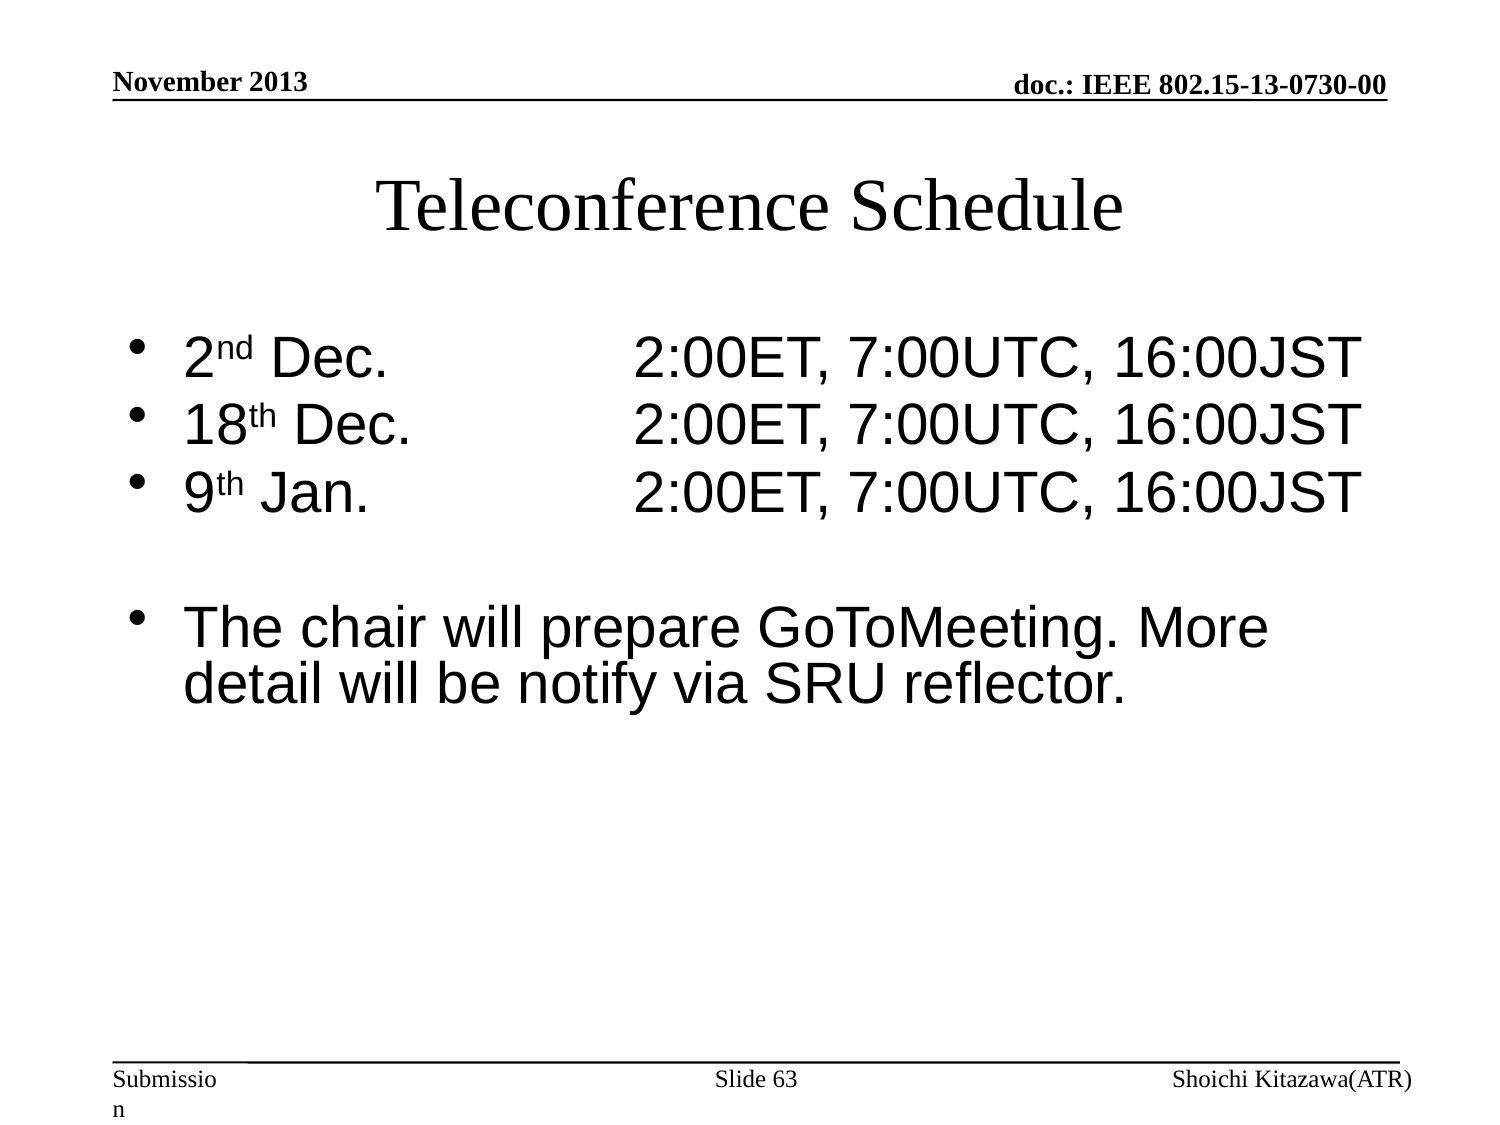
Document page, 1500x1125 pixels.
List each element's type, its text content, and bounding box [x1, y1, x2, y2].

title Teleconference Schedule [112, 112, 1388, 288]
slide_number Slide 63 [712, 1062, 800, 1093]
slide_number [112, 62, 375, 98]
list 2nd Dec. 2:00ET, 7:00UTC, 16:00JST 18th Dec. 2:00ET, 7:00UTC, 16:00JST 9th Jan. 2:00ET, 7:00UTC, 16:00JST The chair will prepare GoToMeeting. More detail will be notify via SRU reflector. [112, 324, 1388, 1000]
footer Shoichi Kitazawa(ATR) [900, 1062, 1413, 1093]
